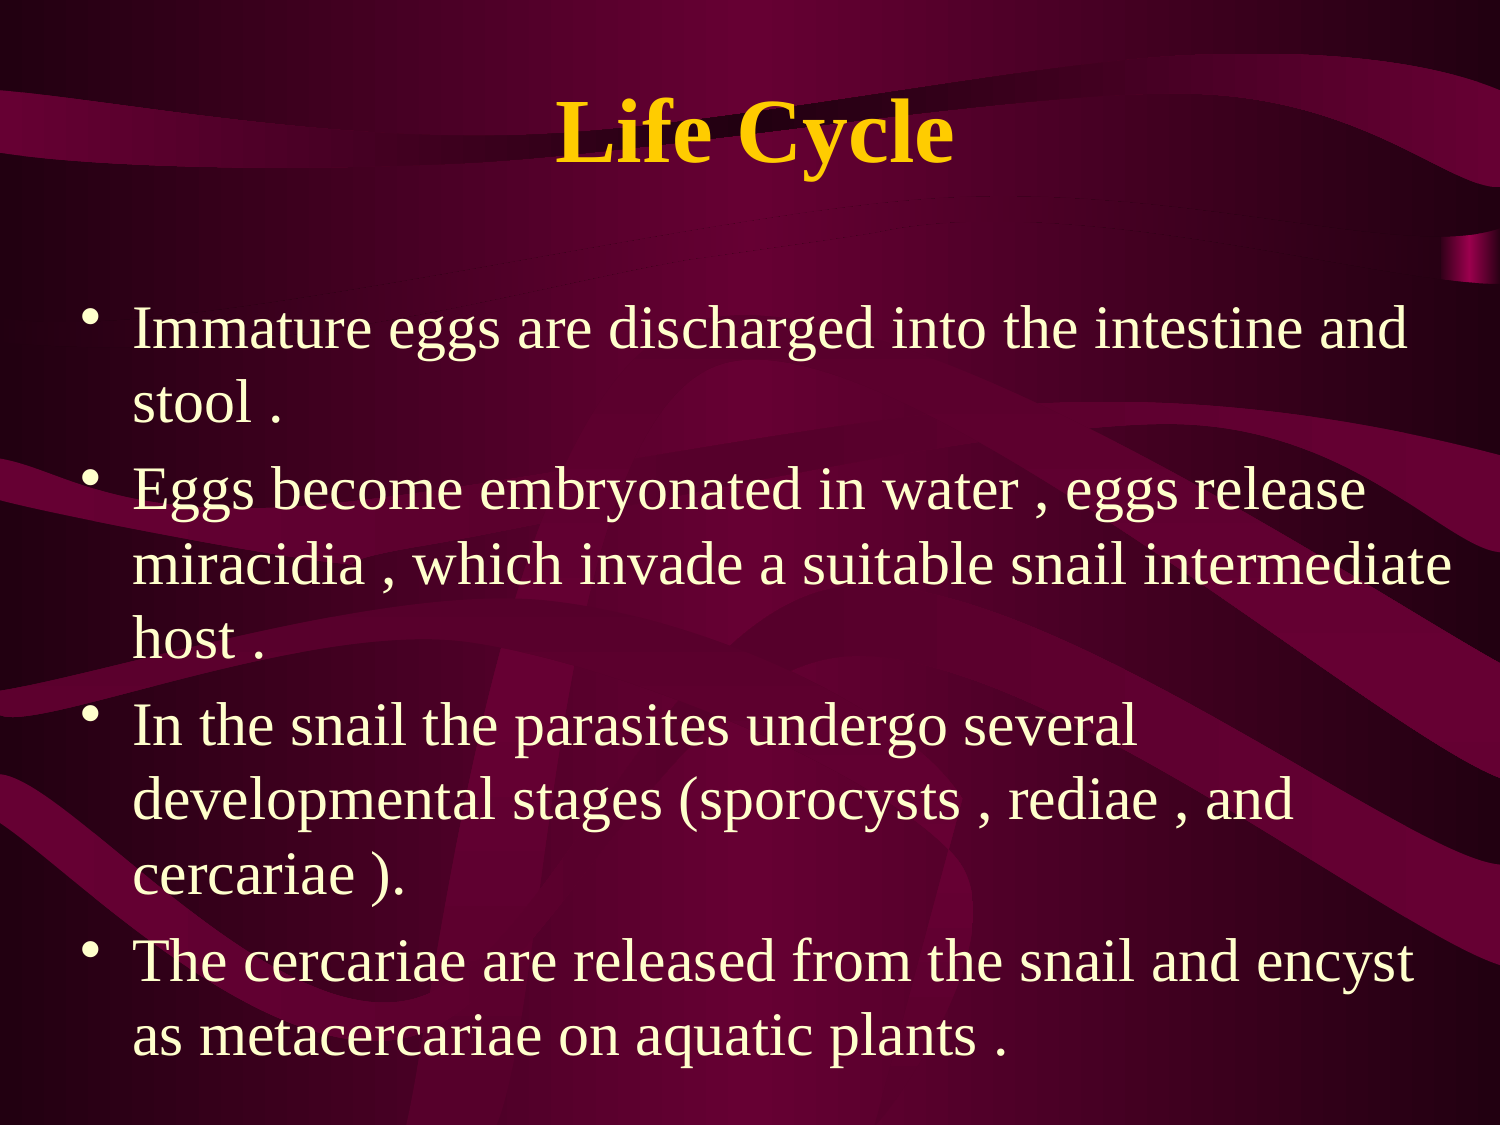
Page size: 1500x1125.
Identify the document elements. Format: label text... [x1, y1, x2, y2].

title Life Cycle [41, 30, 1471, 220]
list Immature eggs are discharged into the intestine and stool . Eggs become embryonated in water , eggs release miracidia , which invade a suitable snail intermediate host . In the snail the parasites undergo several developmental stages (sporocysts , rediae , and cercariae ). The cercariae are released from the snail and encyst as metacercariae on aquatic plants . [64, 278, 1471, 1083]
